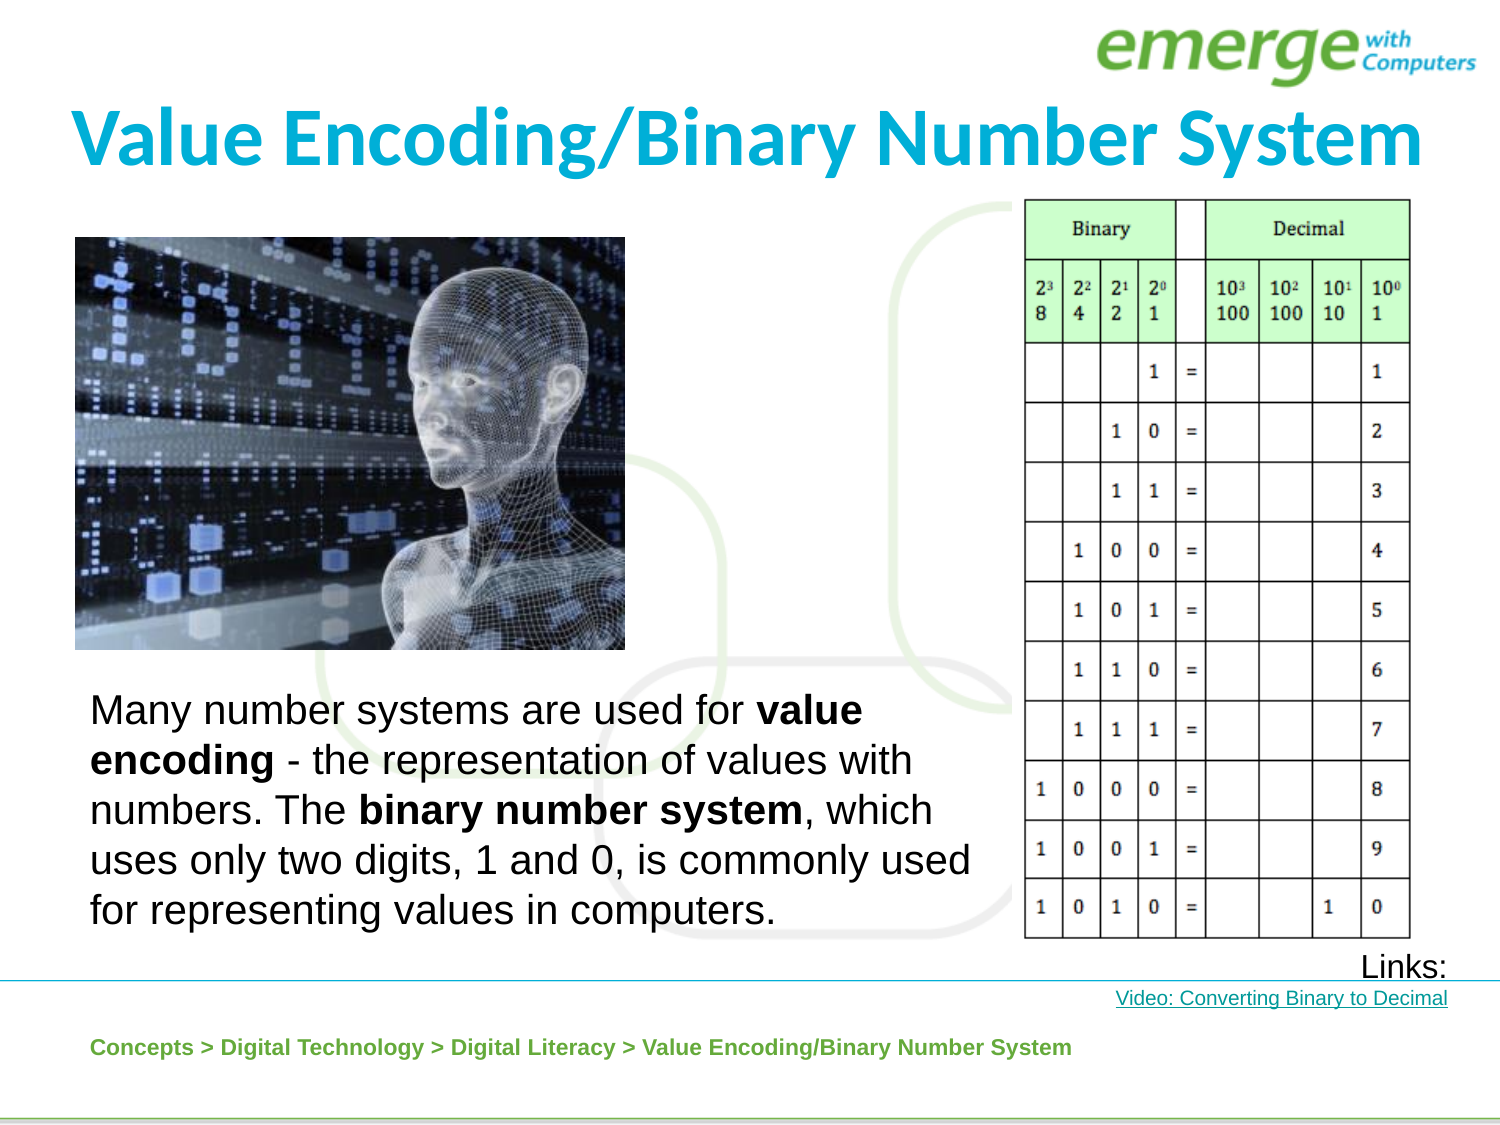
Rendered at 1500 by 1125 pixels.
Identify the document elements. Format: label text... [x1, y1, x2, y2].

title Value Encoding/Binary Number System [0, 75, 1500, 193]
picture [24, 190, 1500, 979]
picture [0, 982, 1500, 1125]
text_box Concepts > Digital Technology > Digital Literacy > Value Encoding/Binary Number System [75, 1025, 1238, 1075]
list Many number systems are used for value encoding - the representation of values with numbers. The binary number system, which uses only two digits, 1 and 0, is commonly used for representing values in computers. [75, 675, 988, 957]
picture [1074, 0, 1500, 75]
text_box Links: Video: Converting Binary to Decimal [750, 937, 1463, 1018]
